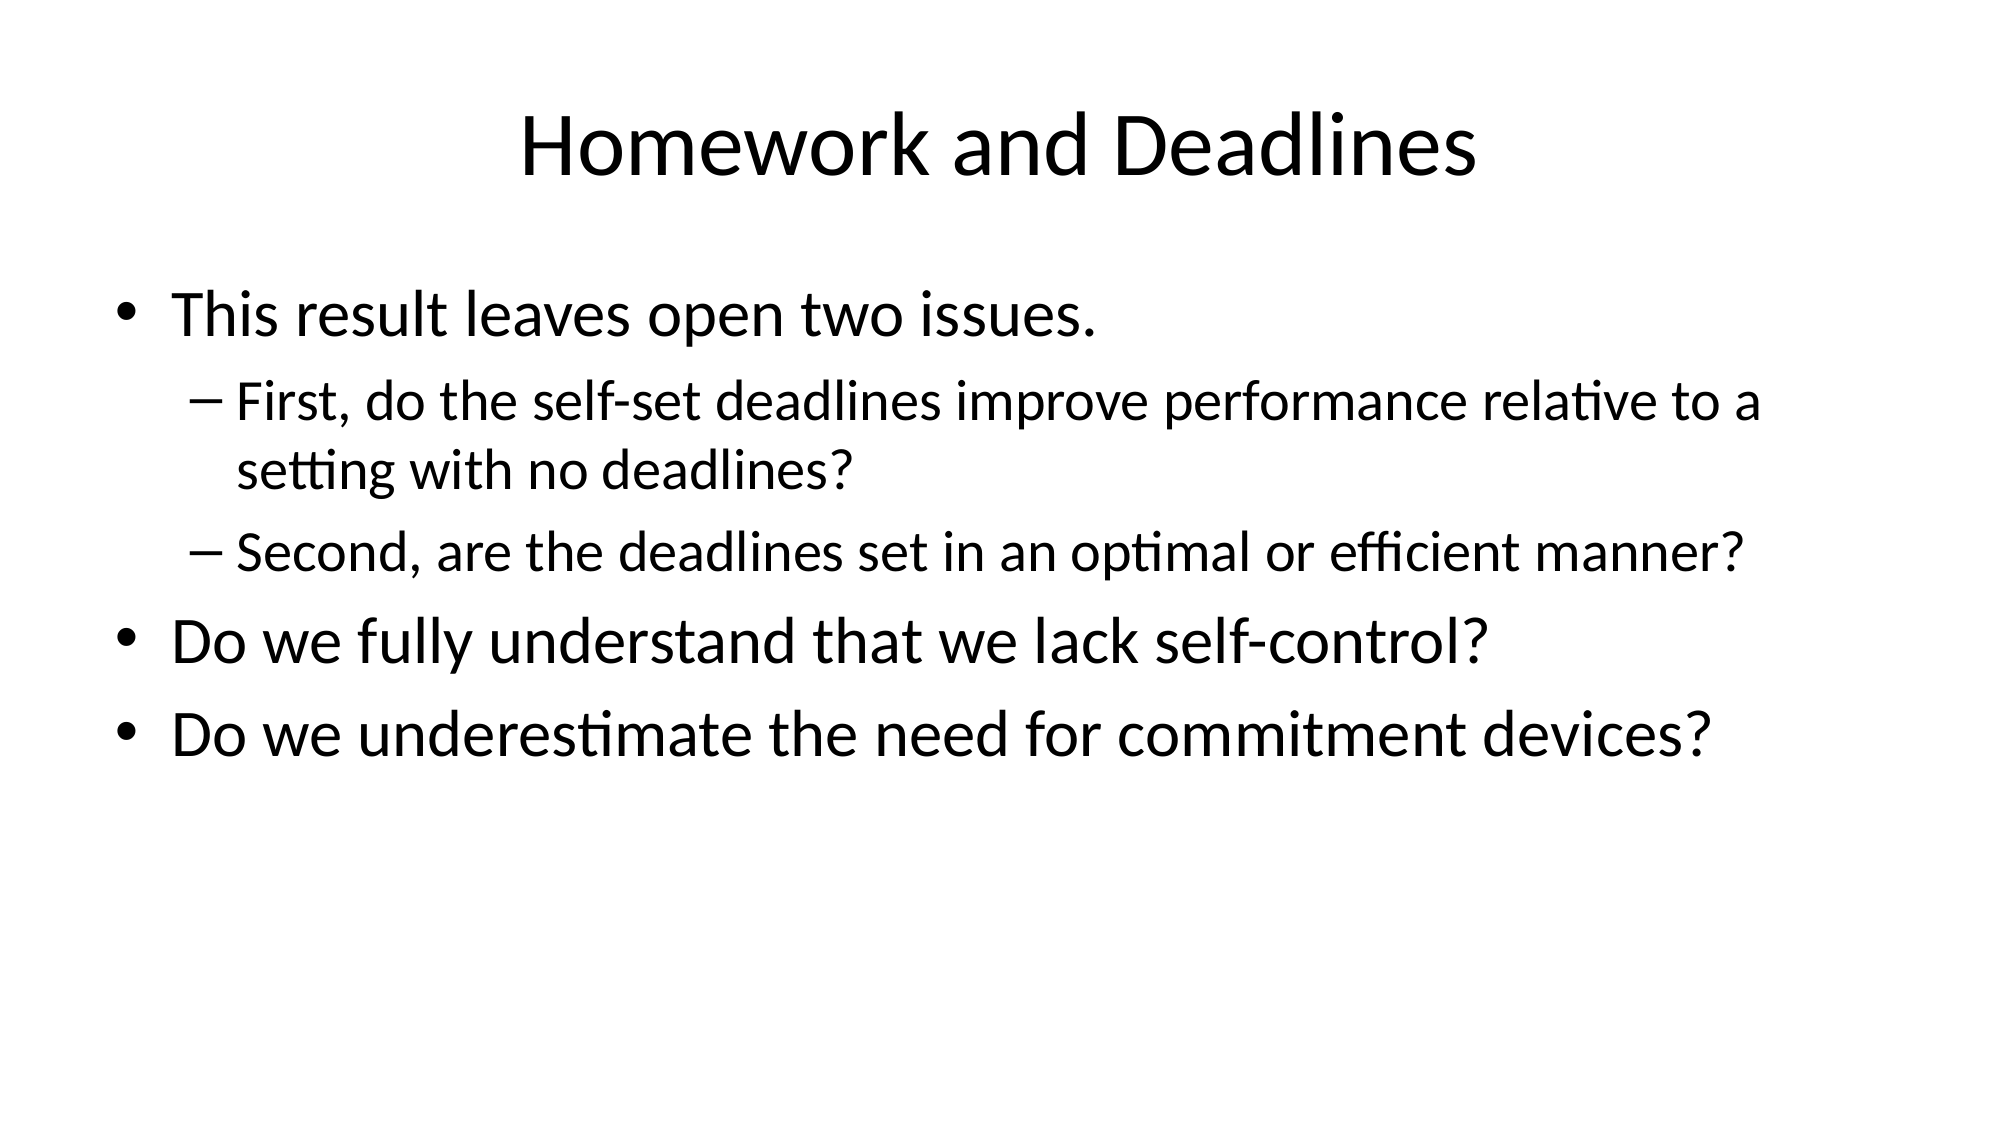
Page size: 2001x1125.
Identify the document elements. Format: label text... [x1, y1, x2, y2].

list This result leaves open two issues. First, do the self-set deadlines improve performance relative to a setting with no deadlines? Second, are the deadlines set in an optimal or efficient manner? Do we fully understand that we lack self-control? Do we underestimate the need for commitment devices? [99, 262, 1900, 1005]
title Homework and Deadlines [99, 45, 1900, 233]
